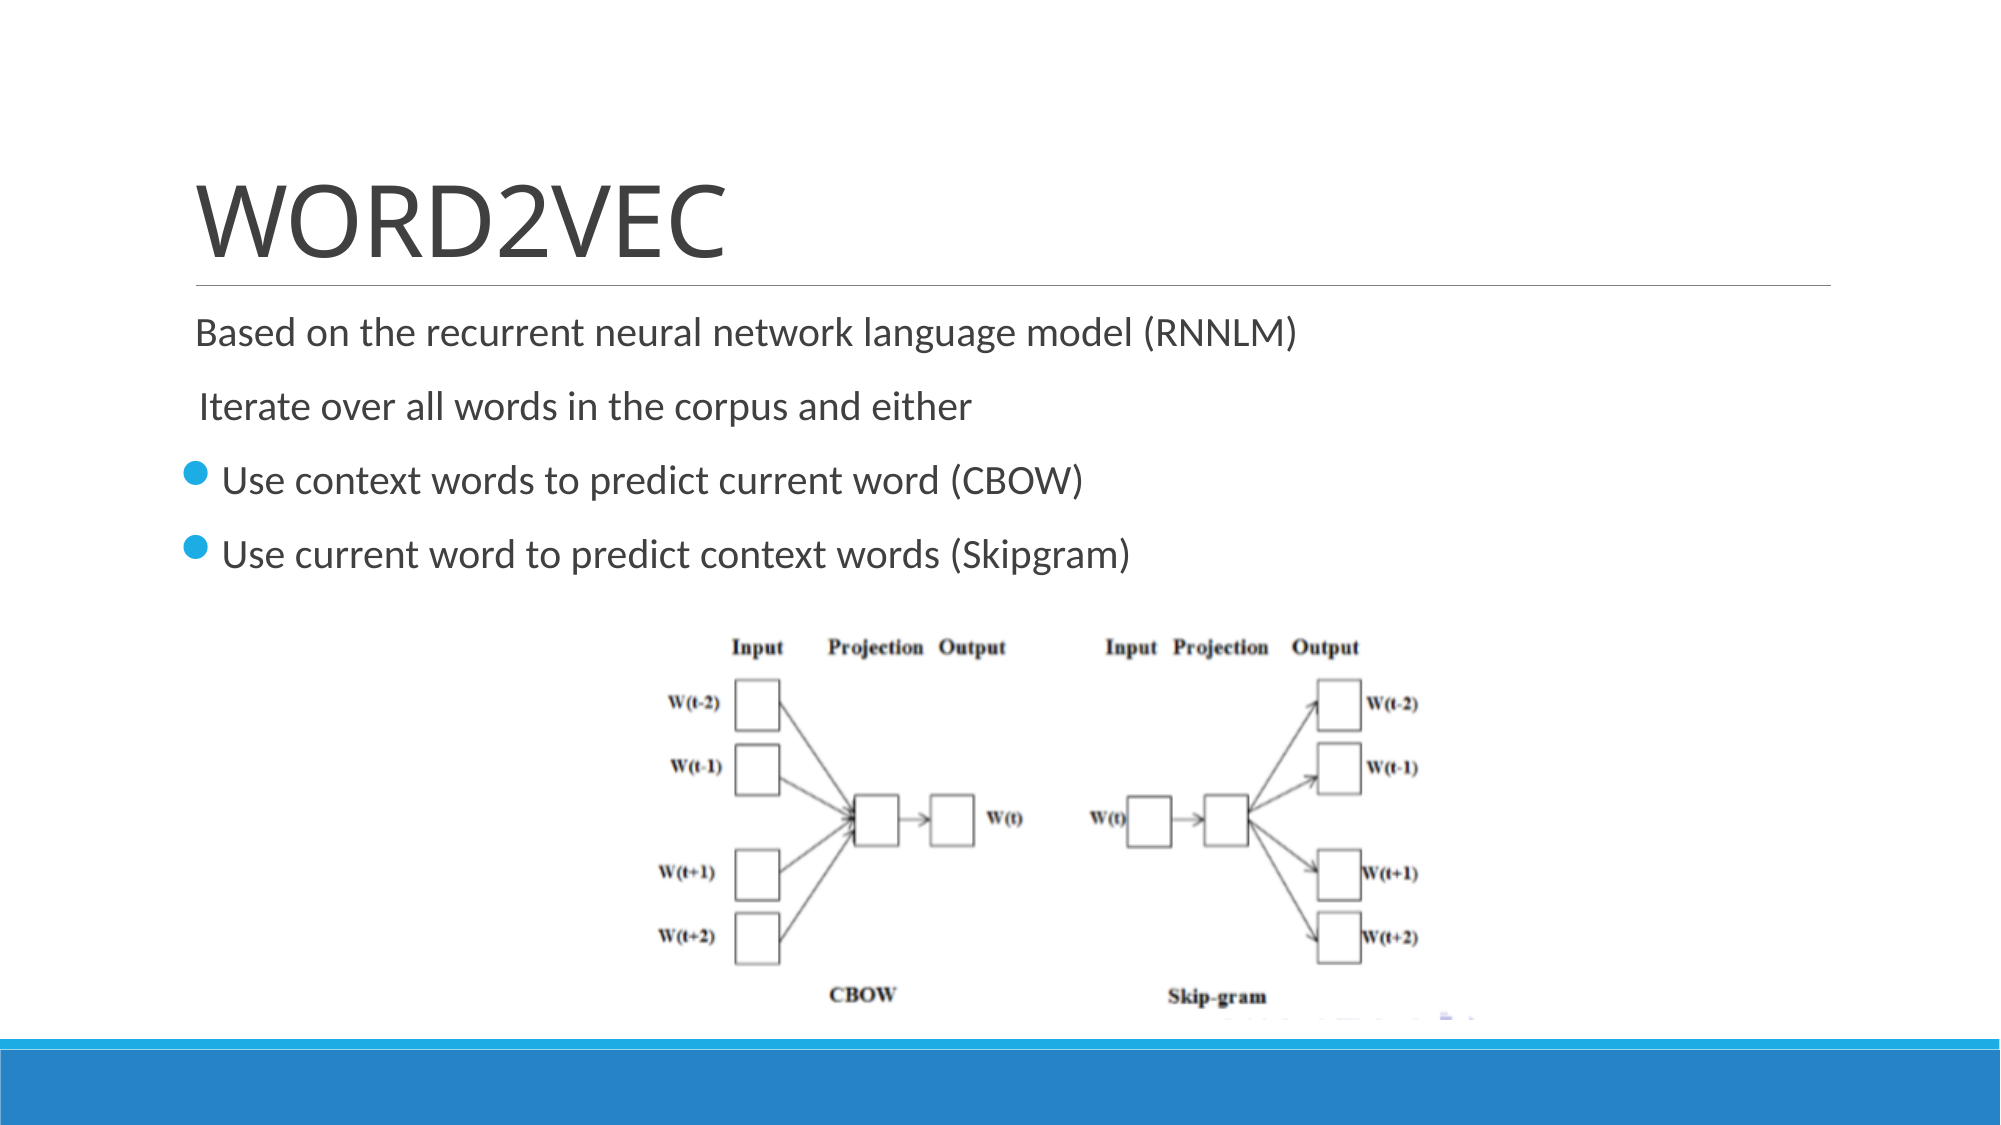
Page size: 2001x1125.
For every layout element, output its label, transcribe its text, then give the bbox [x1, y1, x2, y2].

title WORD2VEC [180, 47, 1830, 285]
picture [594, 616, 1479, 1021]
list Based on the recurrent neural network language model (RNNLM) Iterate over all words in the corpus and either Use context words to predict current word (CBOW) Use current word to predict context words (Skipgram) [180, 302, 1830, 963]
